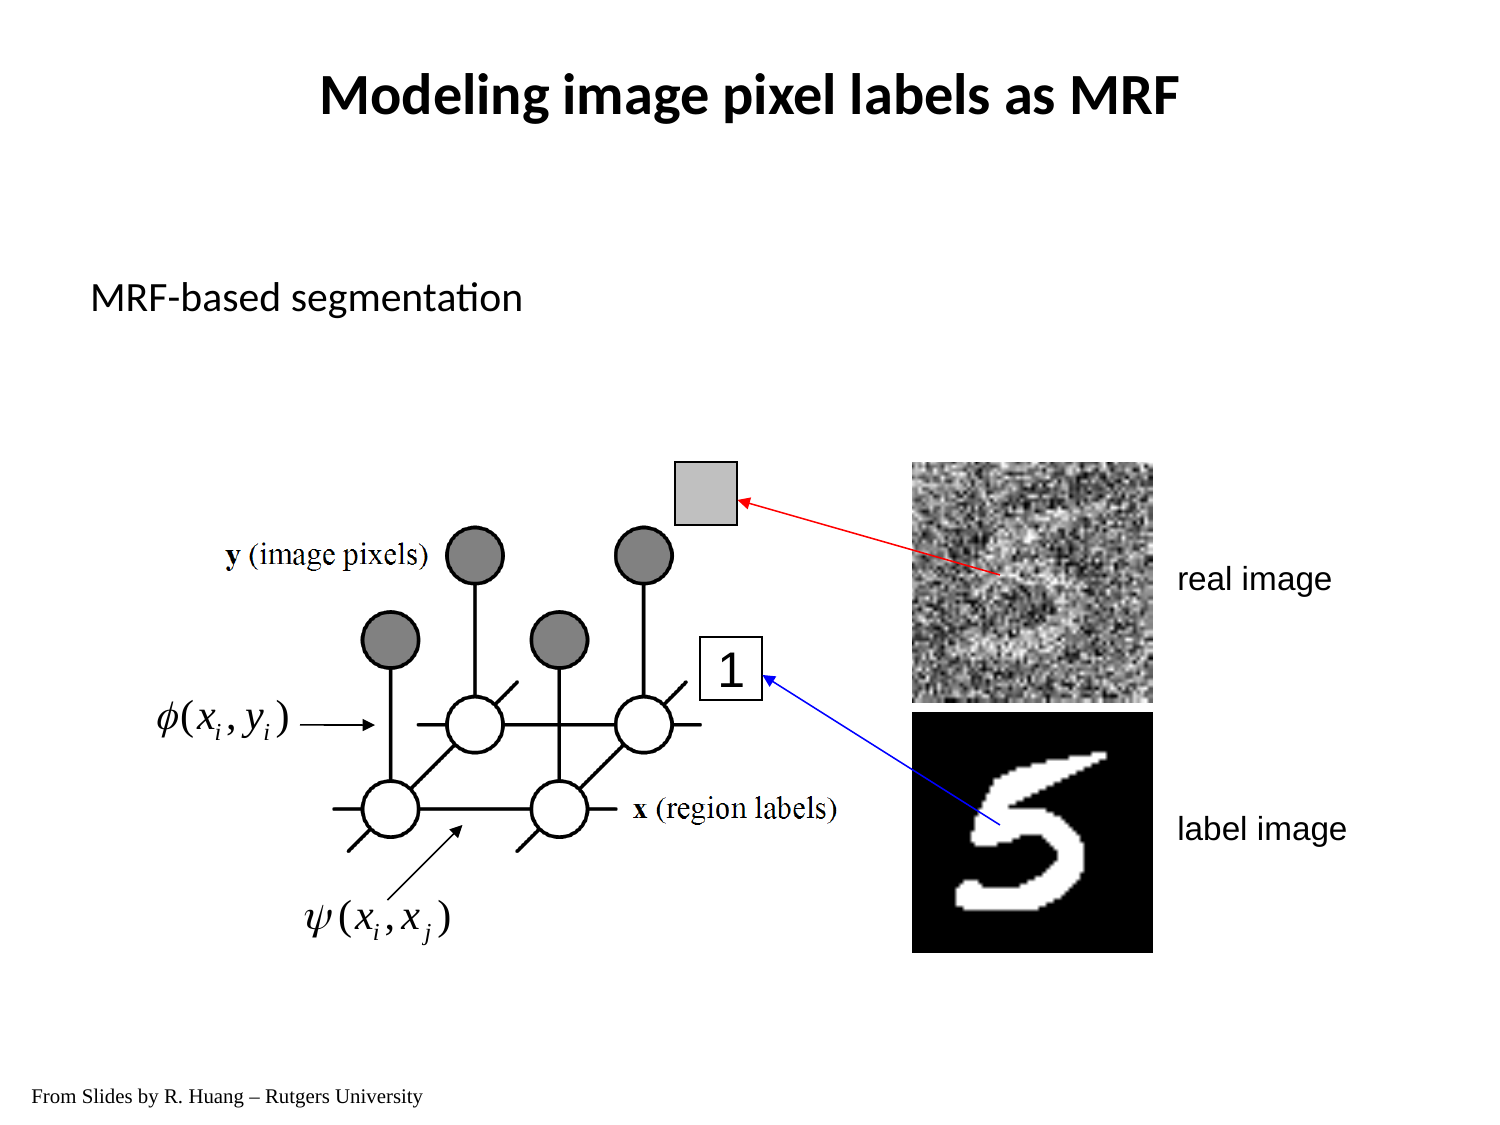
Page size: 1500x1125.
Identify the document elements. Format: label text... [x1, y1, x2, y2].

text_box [149, 462, 1376, 956]
text_box From Slides by R. Huang – Rutgers University [16, 1074, 439, 1115]
list MRF-based segmentation [75, 262, 1425, 1005]
title Modeling image pixel labels as MRF [75, 45, 1425, 138]
